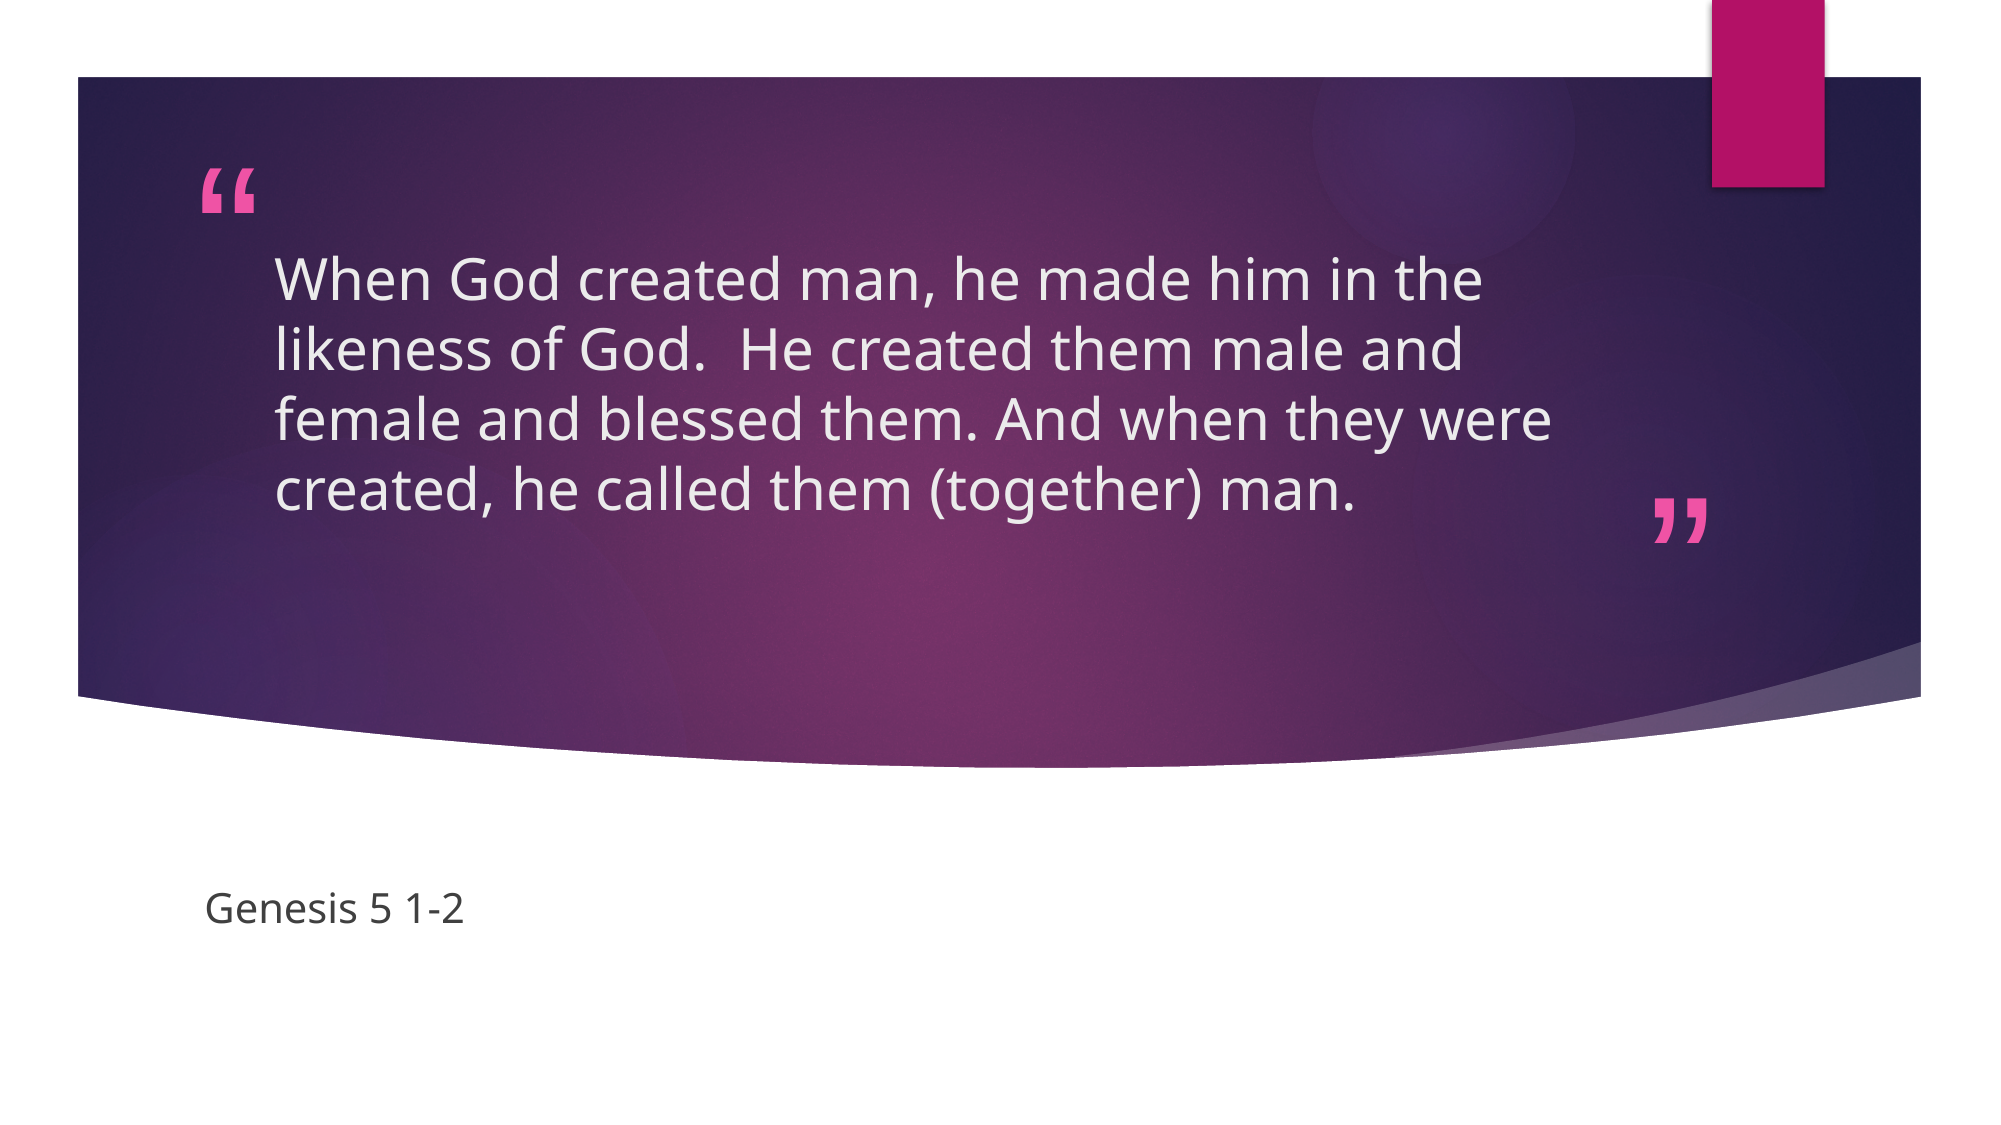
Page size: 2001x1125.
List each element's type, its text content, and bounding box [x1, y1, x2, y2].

list Genesis 5 1-2 [189, 825, 1706, 989]
title When God created man, he made him in the likeness of God. He created them male and female and blessed them. And when they were created, he called them (together) man. [259, 161, 1647, 604]
